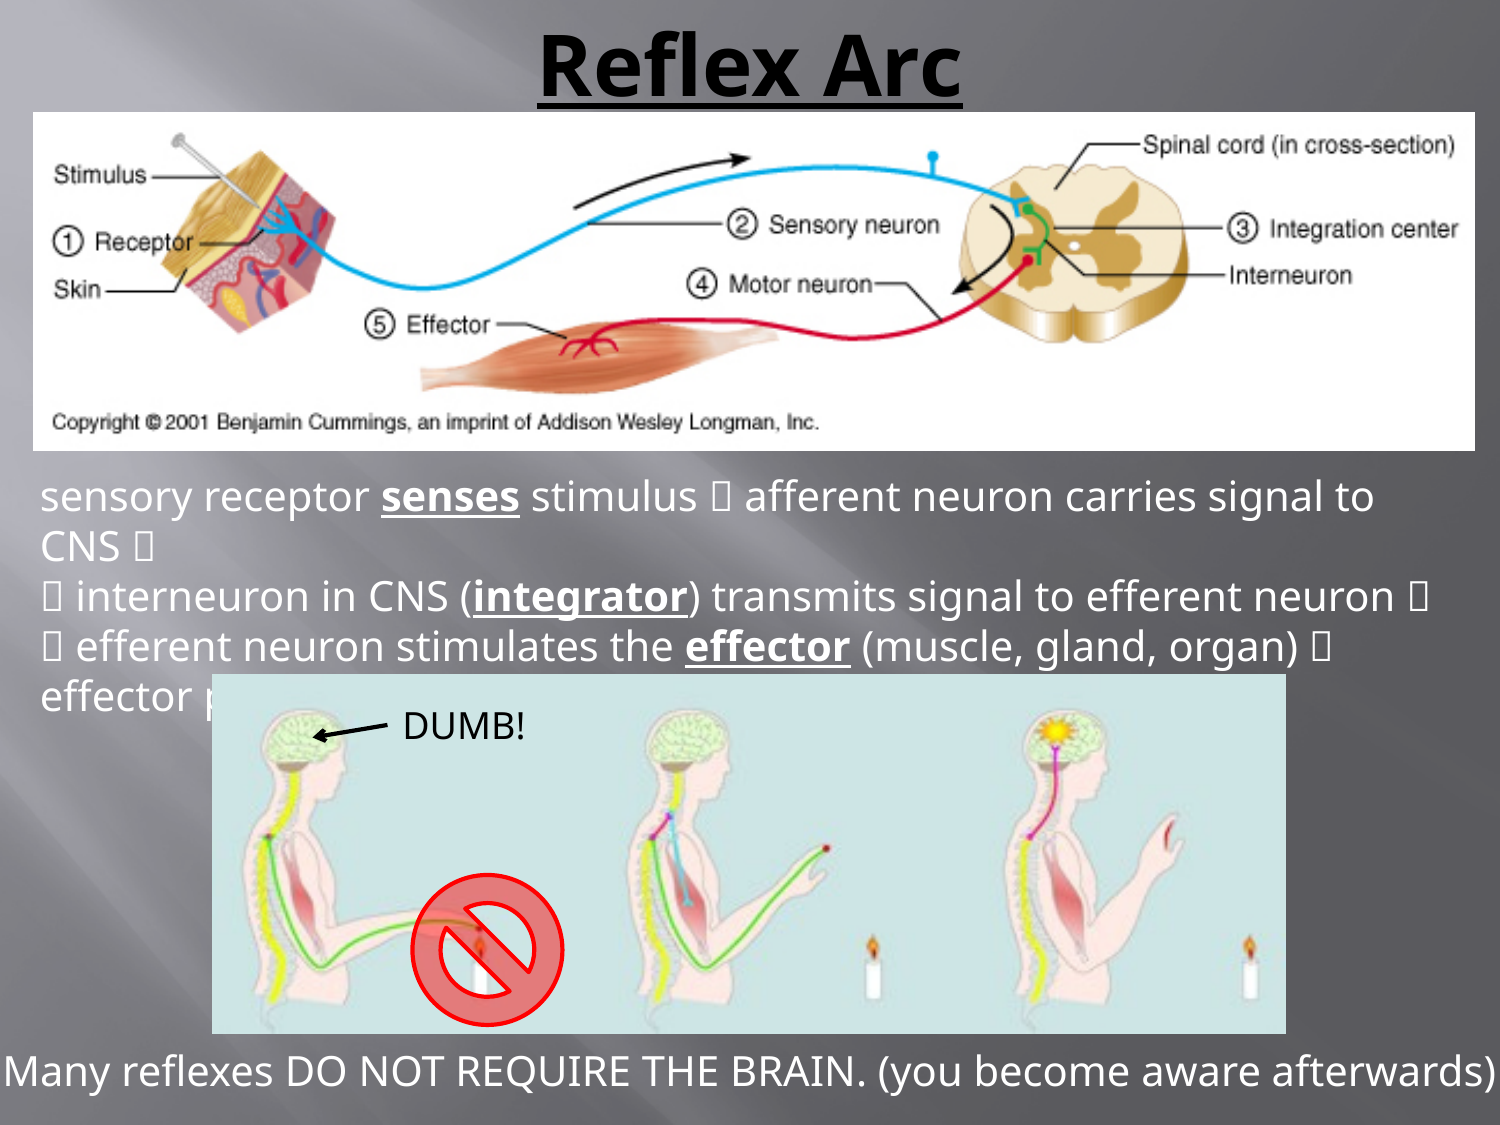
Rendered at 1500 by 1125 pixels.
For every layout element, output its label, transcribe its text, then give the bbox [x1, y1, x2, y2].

picture [212, 674, 1286, 1034]
picture [32, 112, 1476, 451]
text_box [312, 724, 388, 738]
text_box sensory receptor senses stimulus  afferent neuron carries signal to CNS   interneuron in CNS (integrator) transmits signal to efferent neuron   efferent neuron stimulates the effector (muscle, gland, organ)  effector performs the necessary response [24, 462, 1475, 728]
text_box Many reflexes DO NOT REQUIRE THE BRAIN. (you become aware afterwards) [0, 1037, 1500, 1125]
title Reflex Arc [75, 0, 1425, 112]
